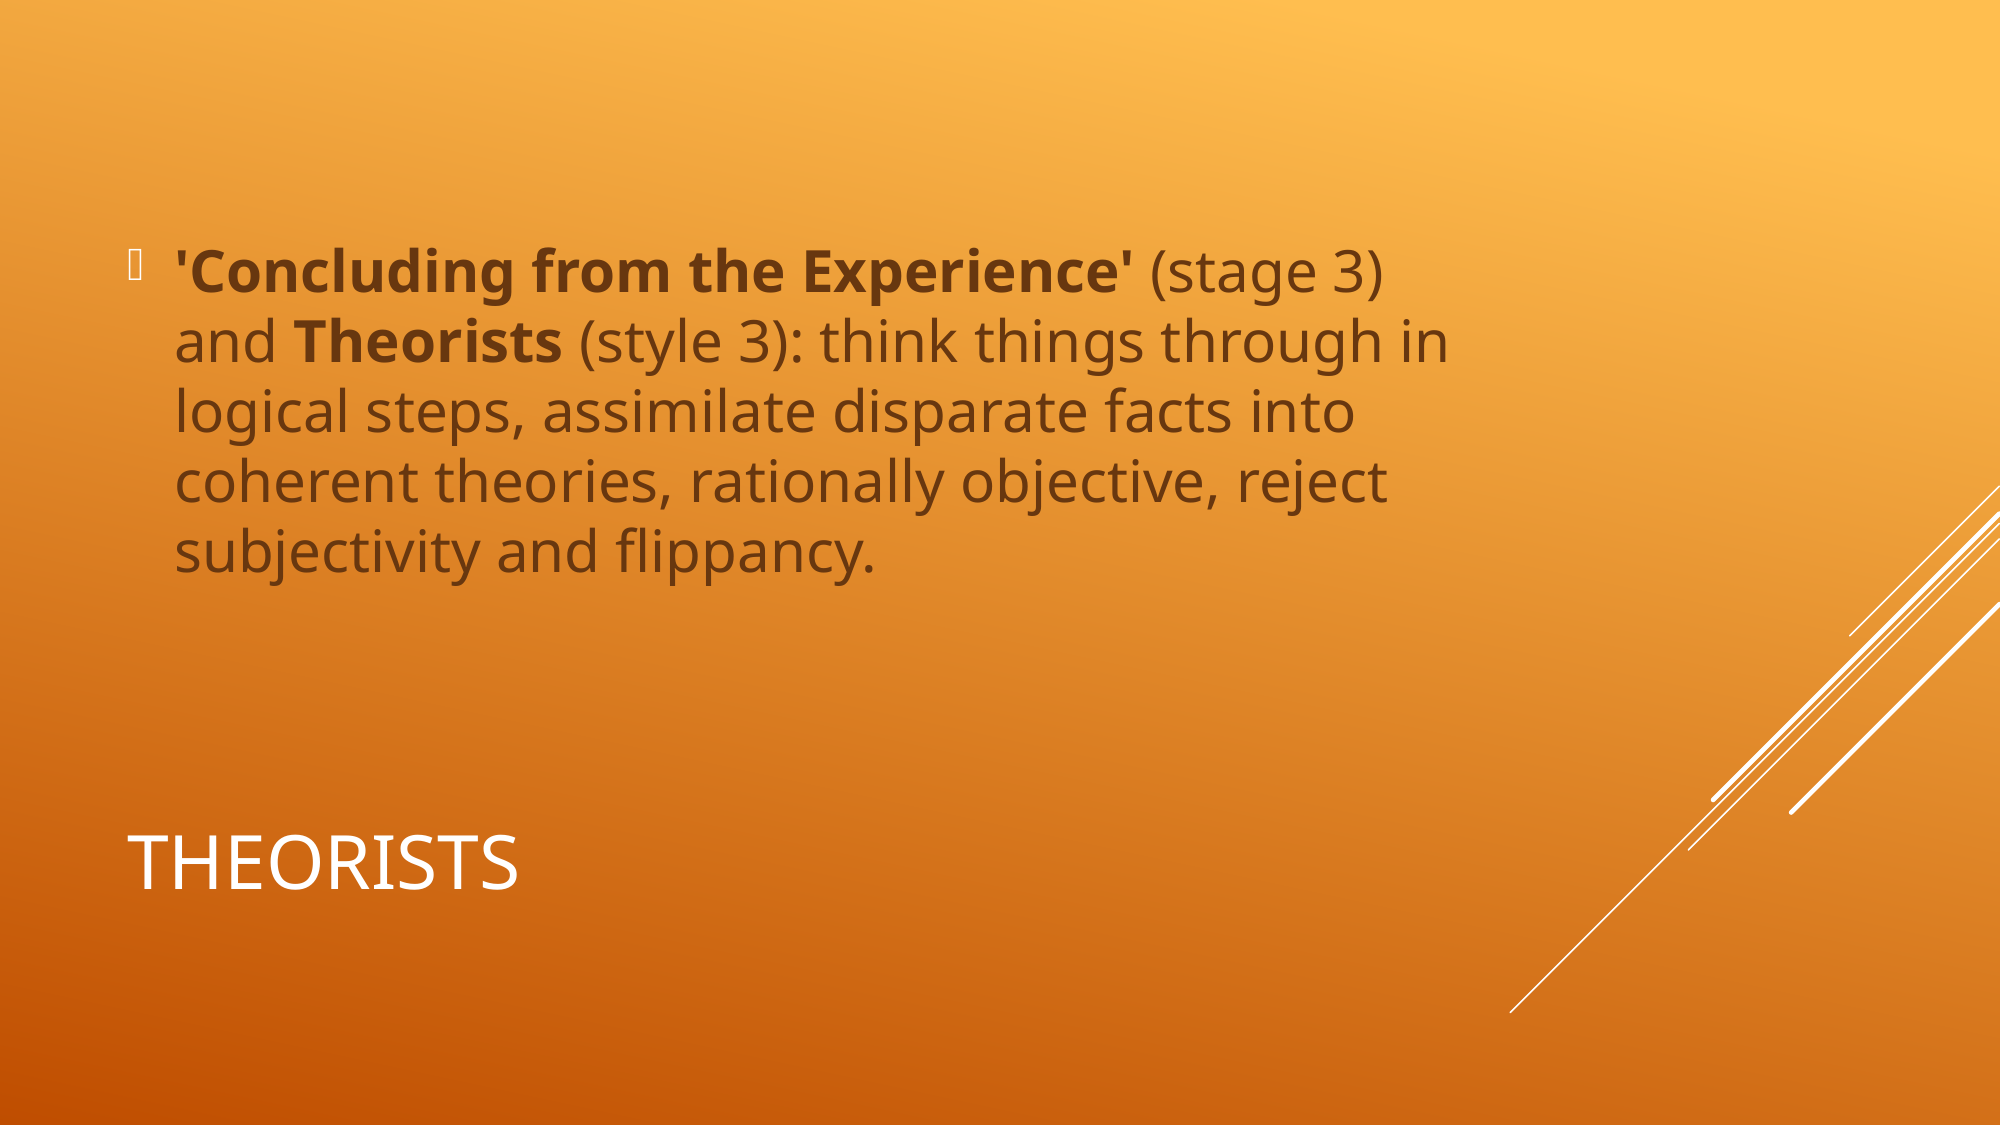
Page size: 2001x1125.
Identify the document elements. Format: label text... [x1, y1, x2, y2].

list 'Concluding from the Experience' (stage 3) and Theorists (style 3): think things through in logical steps, assimilate disparate facts into coherent theories, rationally objective, reject subjectivity and flippancy. [112, 112, 1513, 706]
title THEORISTS [112, 736, 1513, 984]
